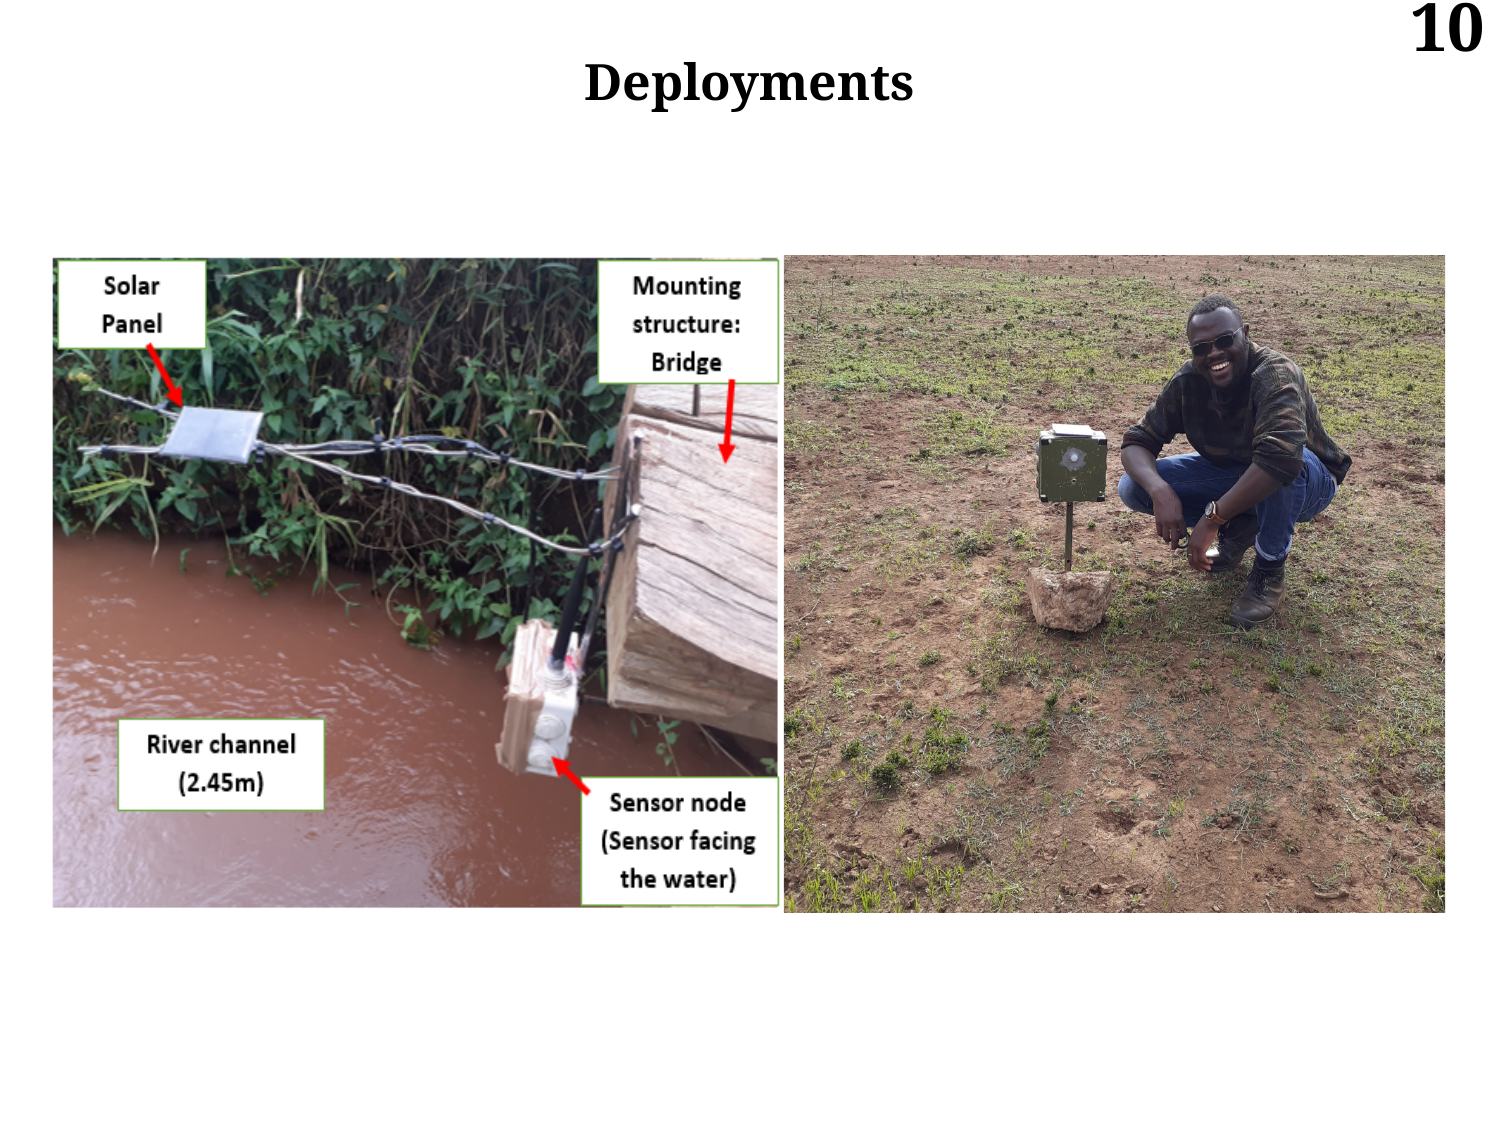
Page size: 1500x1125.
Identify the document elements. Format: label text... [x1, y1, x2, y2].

picture [784, 253, 1446, 915]
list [50, 255, 784, 913]
title Deployments [103, 22, 1397, 147]
slide_number 10 [1162, 0, 1500, 60]
